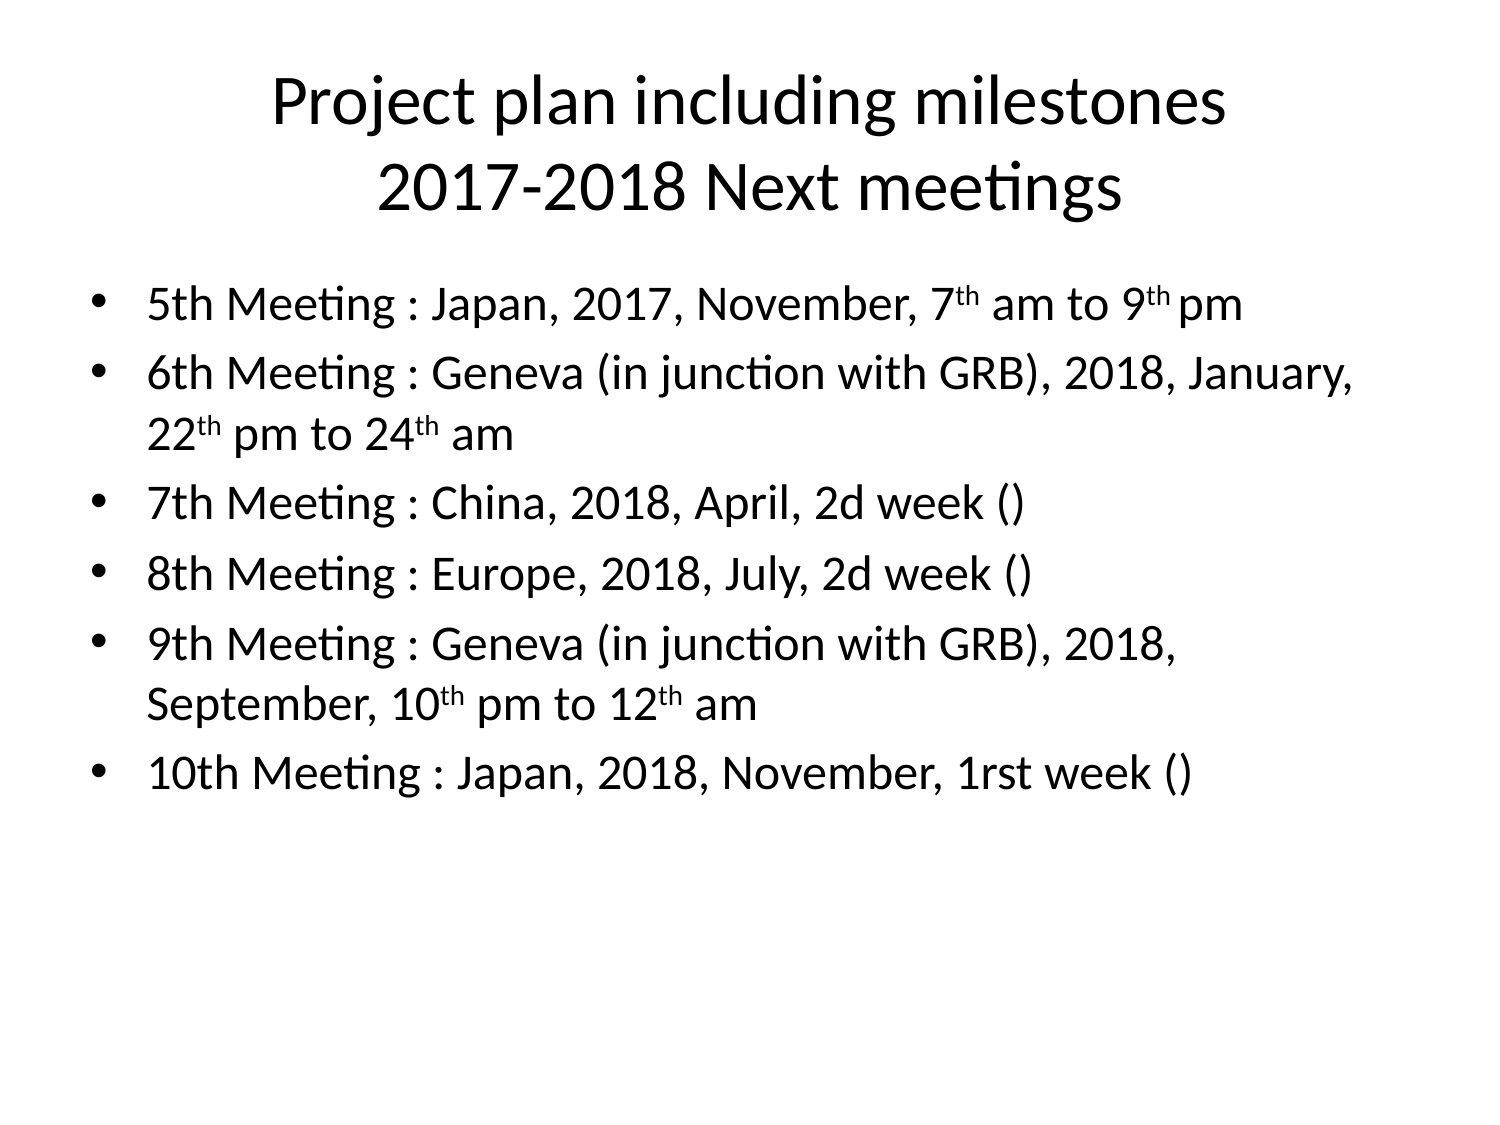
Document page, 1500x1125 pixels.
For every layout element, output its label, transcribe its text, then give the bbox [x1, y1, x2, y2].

title Project plan including milestones 2017-2018 Next meetings [75, 45, 1425, 233]
list 5th Meeting : Japan, 2017, November, 7th am to 9th pm 6th Meeting : Geneva (in junction with GRB), 2018, January, 22th pm to 24th am 7th Meeting : China, 2018, April, 2d week () 8th Meeting : Europe, 2018, July, 2d week () 9th Meeting : Geneva (in junction with GRB), 2018, September, 10th pm to 12th am 10th Meeting : Japan, 2018, November, 1rst week () [75, 262, 1425, 1005]
